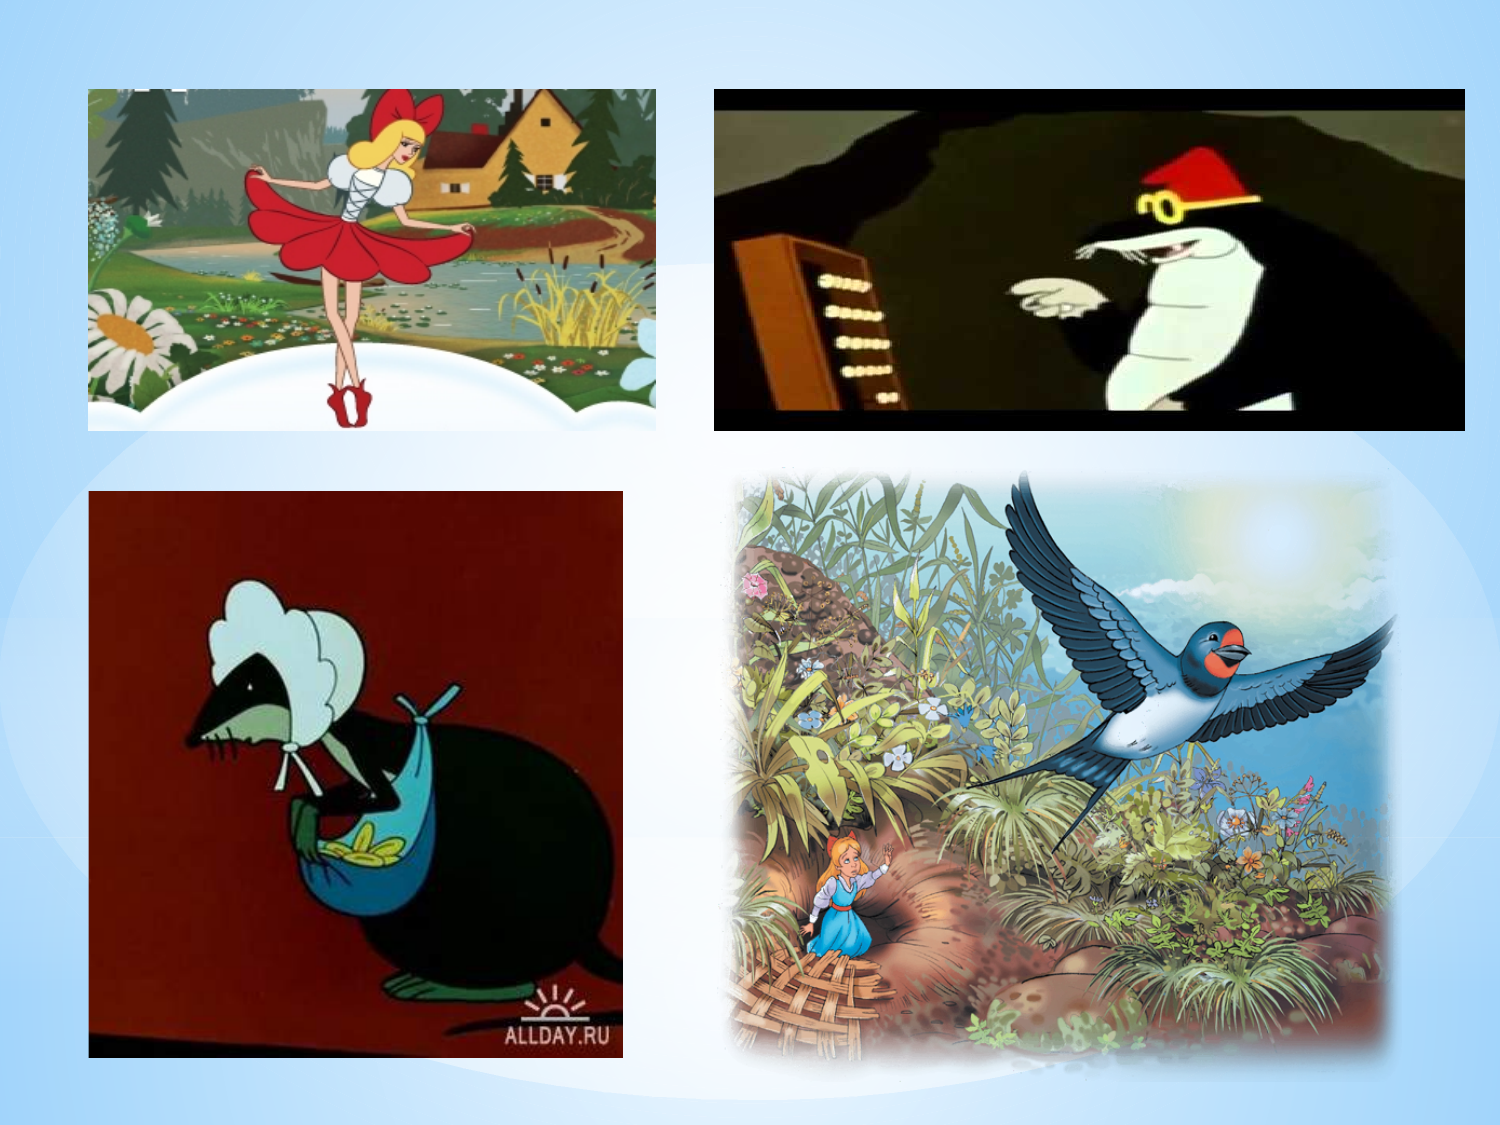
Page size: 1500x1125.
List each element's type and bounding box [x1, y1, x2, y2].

picture [715, 467, 1402, 1082]
picture [88, 491, 624, 1058]
picture [88, 89, 656, 431]
picture [714, 89, 1465, 431]
